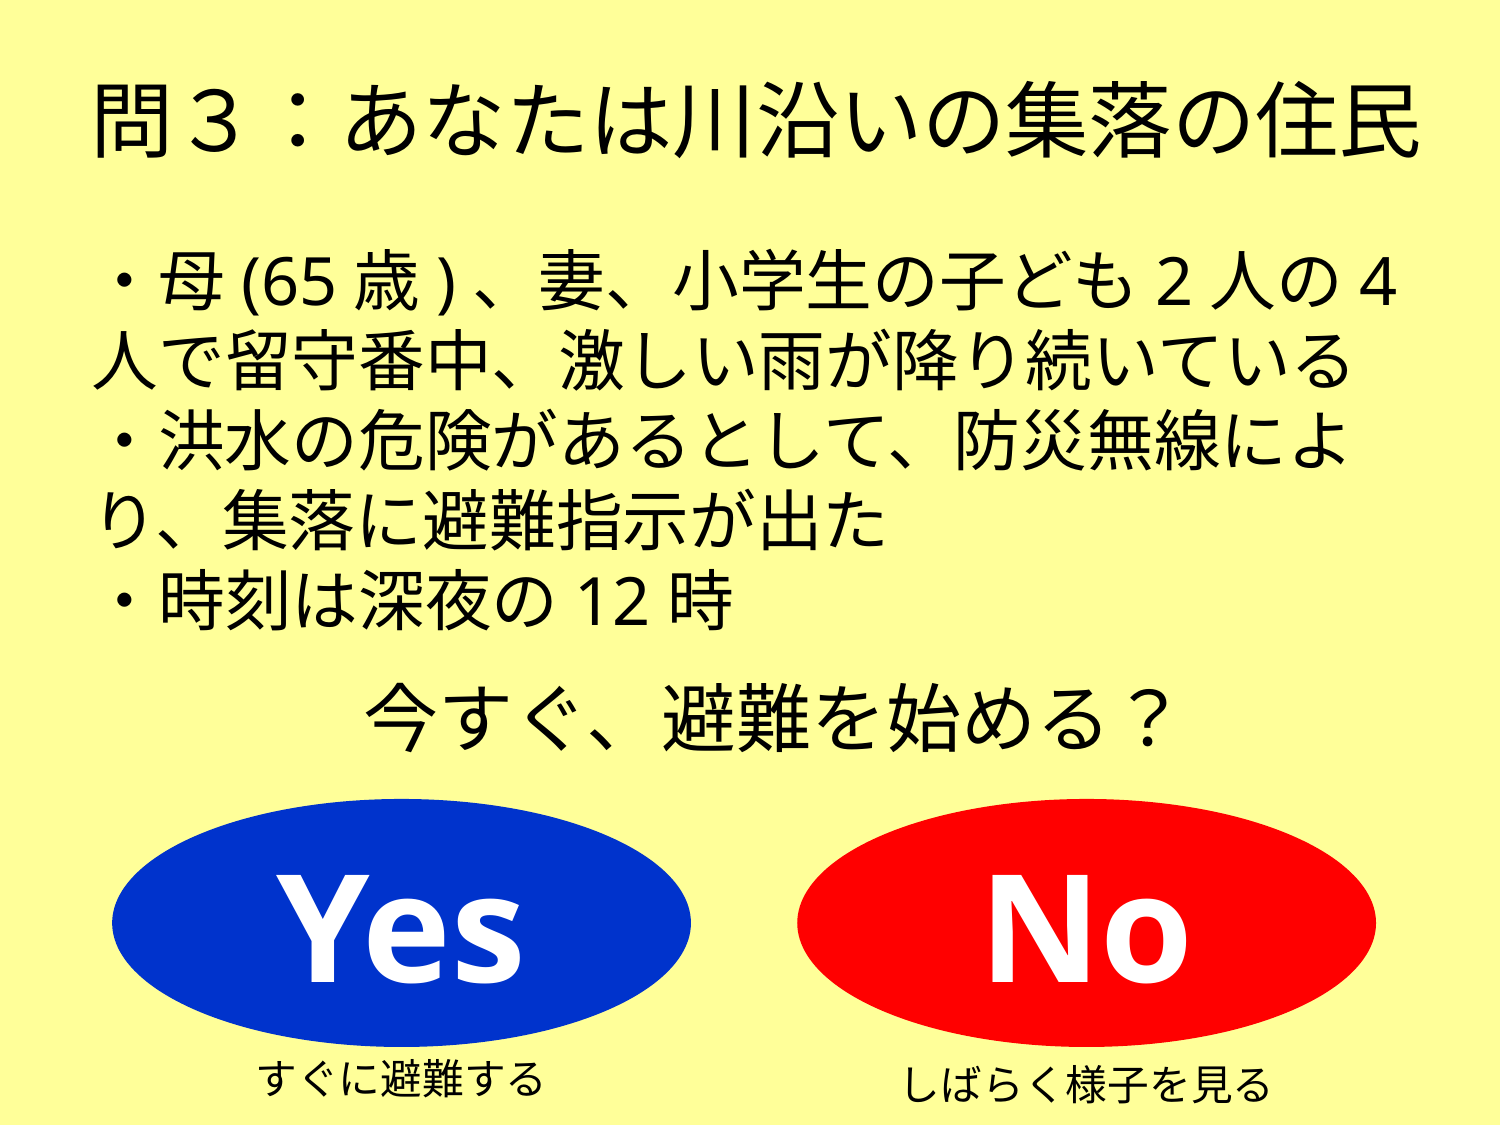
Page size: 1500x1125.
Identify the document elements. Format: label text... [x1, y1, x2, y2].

text_box 今すぐ、避難を始める？ [309, 655, 1241, 779]
text_box Yes [110, 796, 694, 1050]
text_box しばらく様子を見る [800, 1045, 1374, 1122]
text_box すぐに避難する [115, 1040, 688, 1116]
text_box No [795, 796, 1379, 1045]
text_box 問３：あなたは川沿いの集落の住民 [39, 57, 1473, 179]
text_box ・母(65歳)、妻、小学生の子ども2人の4人で留守番中、激しい雨が降り続いている ・洪水の危険があるとして、防災無線により、集落に避難指示が出た ・時刻は深夜の12時 [75, 230, 1425, 659]
